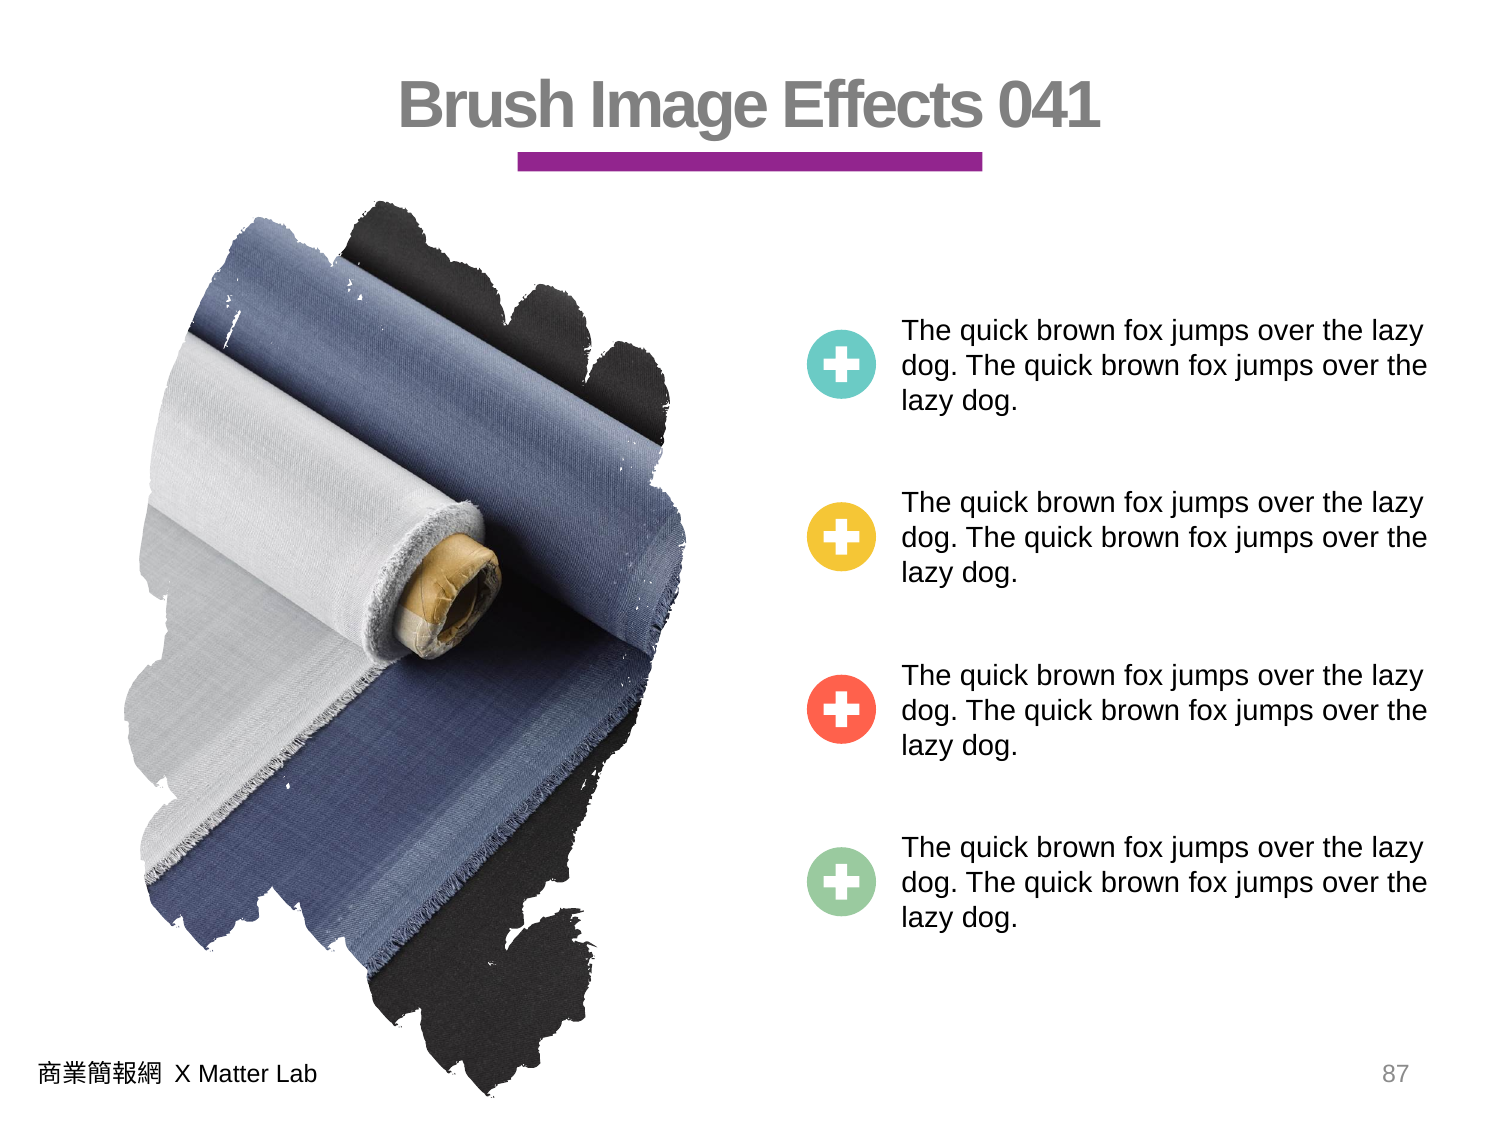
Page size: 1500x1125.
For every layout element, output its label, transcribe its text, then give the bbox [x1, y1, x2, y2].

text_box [806, 329, 877, 400]
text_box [806, 674, 877, 745]
text_box [515, 150, 984, 173]
text_box The quick brown fox jumps over the lazy dog. The quick brown fox jumps over the lazy dog. [886, 303, 1446, 424]
slide_number 86 [1074, 1042, 1425, 1103]
text_box The quick brown fox jumps over the lazy dog. The quick brown fox jumps over the lazy dog. [886, 648, 1446, 769]
footer 商業簡報網 X Matter Lab [23, 1042, 121, 1103]
text_box The quick brown fox jumps over the lazy dog. The quick brown fox jumps over the lazy dog. [886, 476, 1446, 596]
picture [123, 200, 687, 1098]
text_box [806, 846, 877, 917]
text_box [806, 501, 877, 572]
text_box Brush Image Effects 041 [382, 53, 1118, 149]
text_box The quick brown fox jumps over the lazy dog. The quick brown fox jumps over the lazy dog. [886, 821, 1446, 941]
